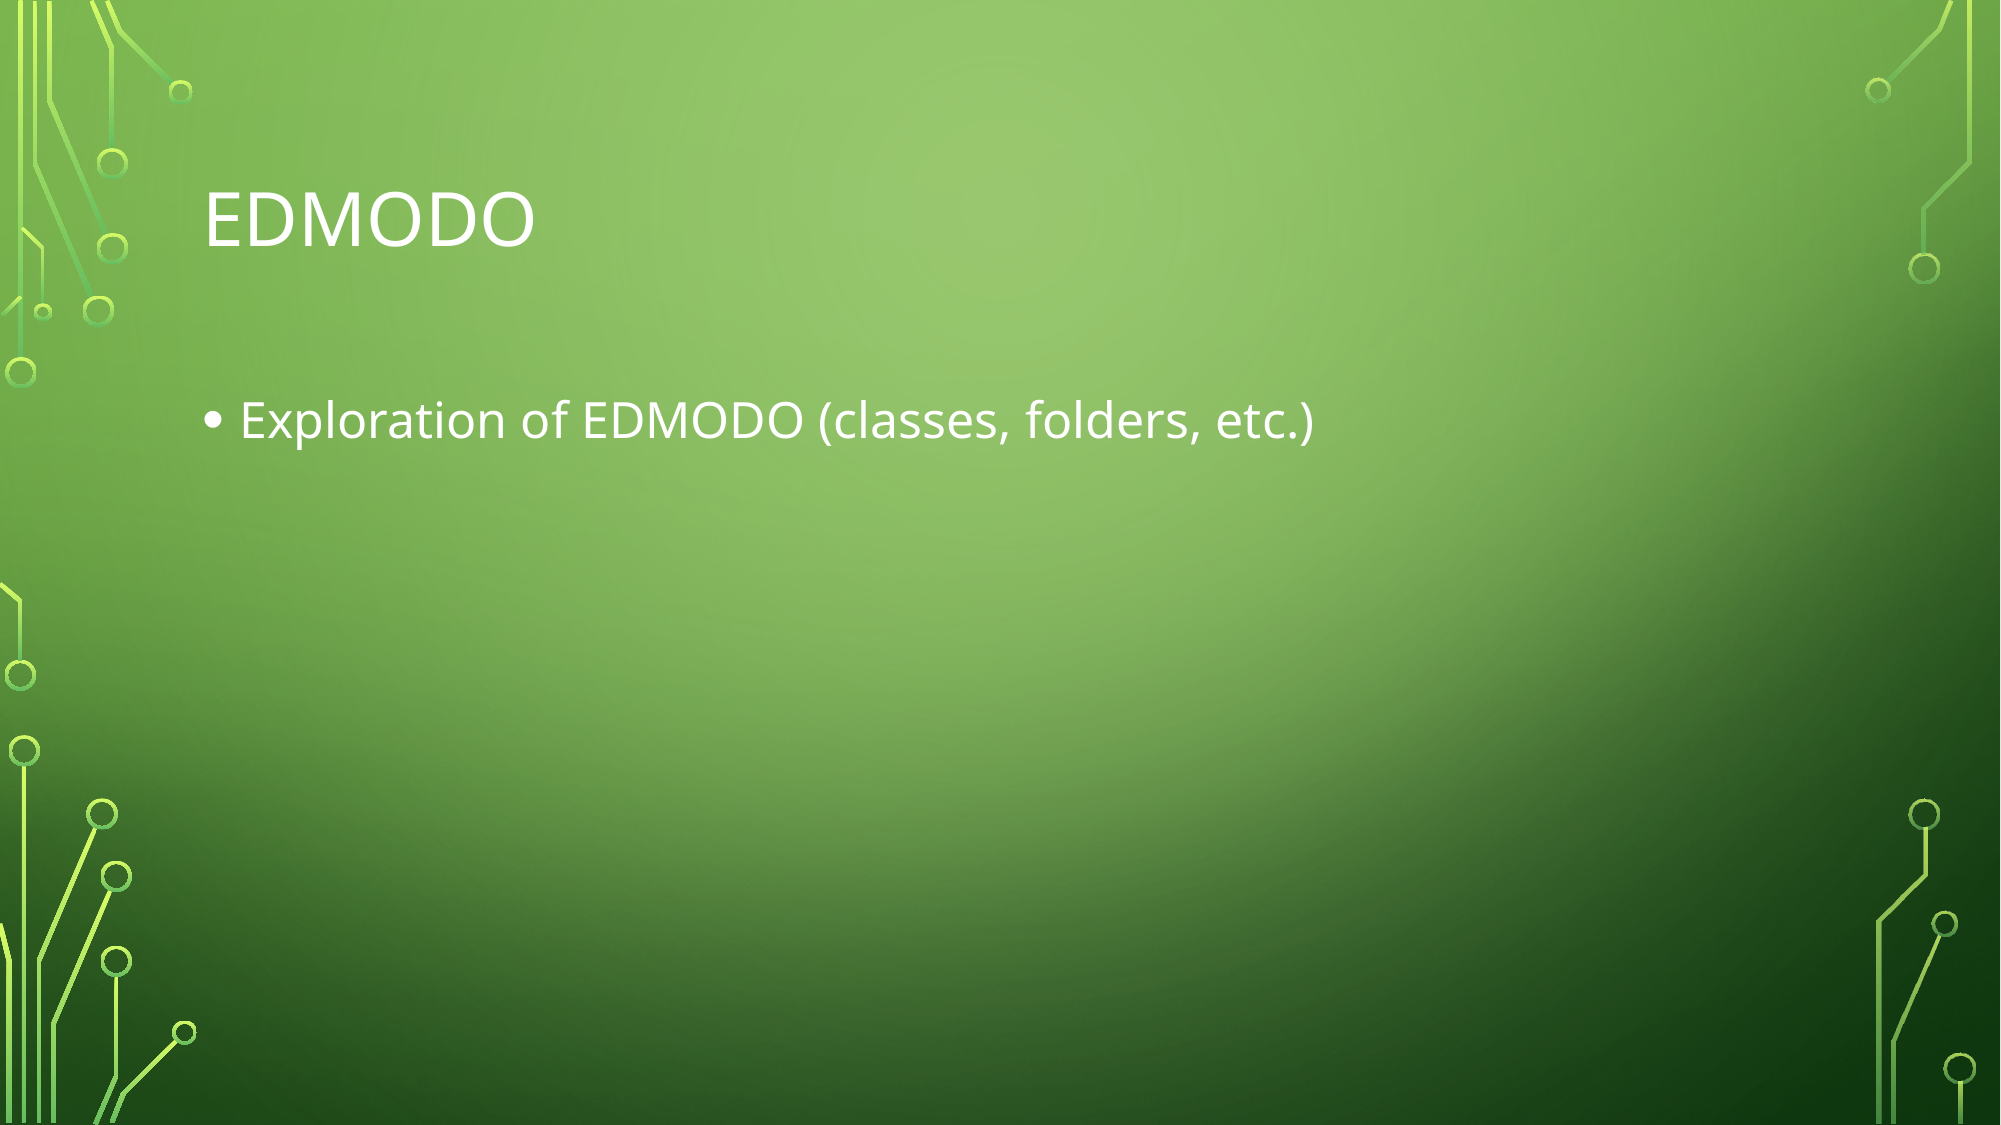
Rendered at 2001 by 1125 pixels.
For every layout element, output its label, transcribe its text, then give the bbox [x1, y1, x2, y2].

list Exploration of EDMODO (classes, folders, etc.) [187, 369, 1813, 950]
title edmodo [187, 101, 1813, 344]
